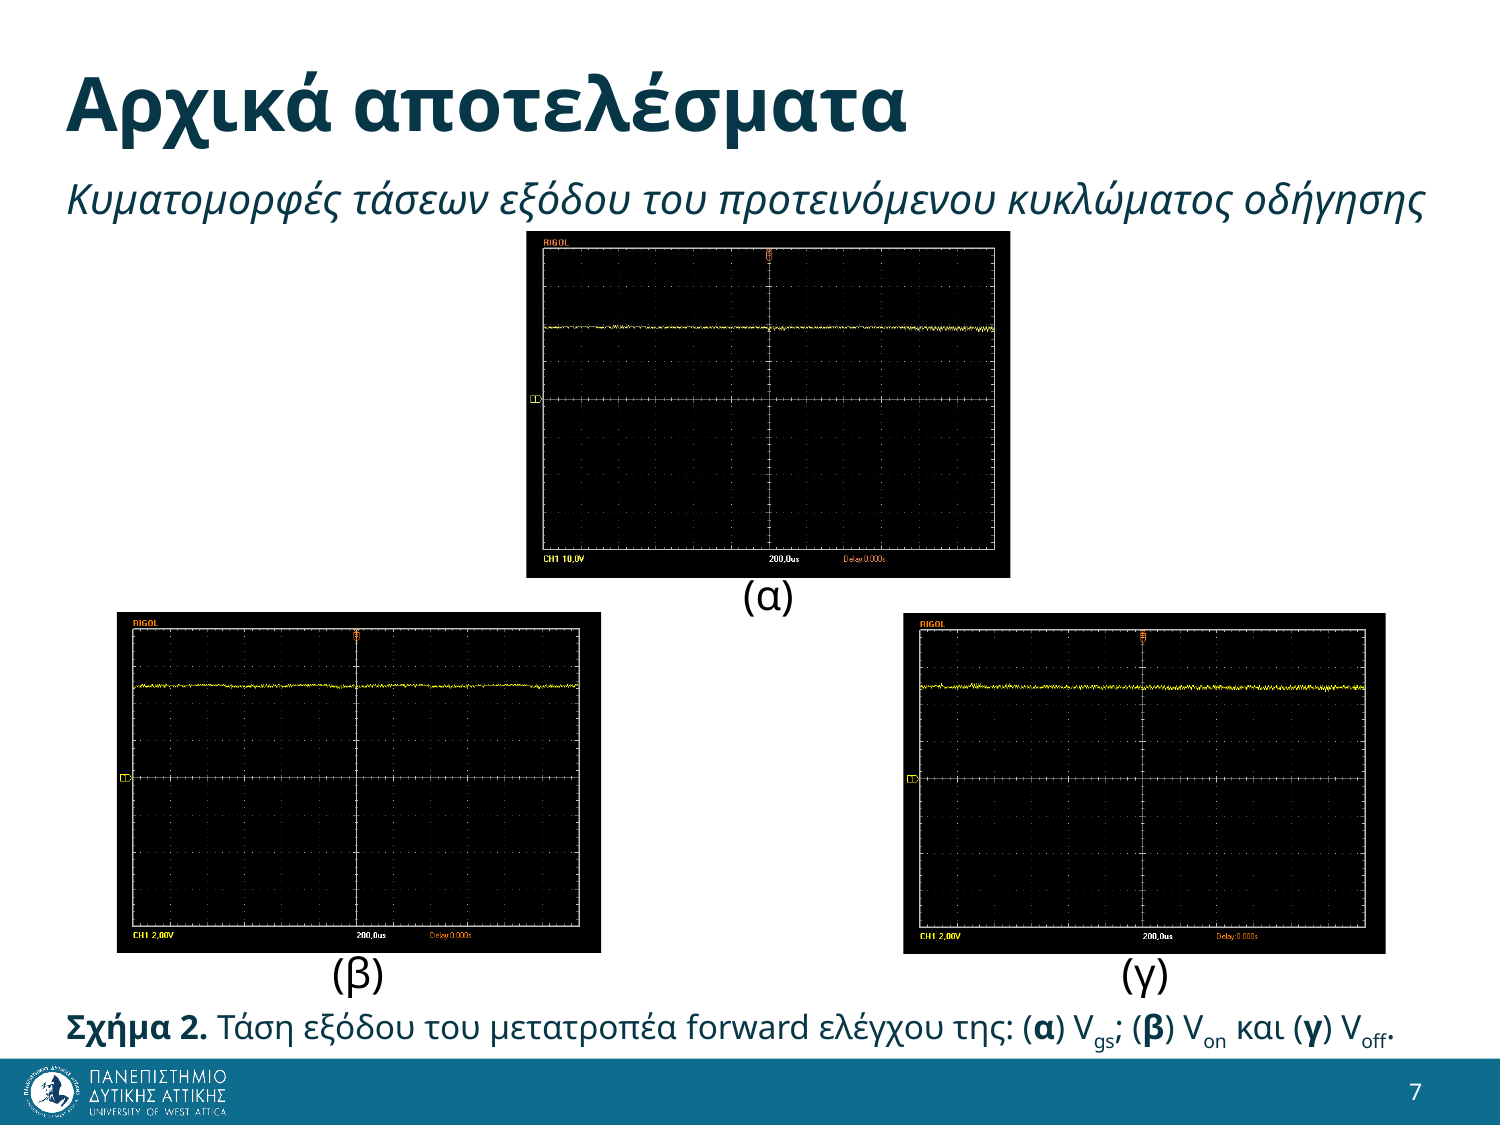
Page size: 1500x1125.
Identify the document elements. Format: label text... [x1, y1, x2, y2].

text_box Κυματομορφές τάσεων εξόδου του προτεινόμενου κυκλώματος οδήγησης [66, 172, 1436, 223]
title Αρχικά αποτελέσματα [66, 66, 1434, 138]
text_box (β) [115, 961, 601, 1000]
text_box (α) [526, 584, 1011, 622]
picture [24, 1066, 66, 1118]
picture [902, 613, 1386, 954]
text_box (γ) [904, 960, 1386, 1000]
picture [526, 231, 1011, 578]
list Σχήμα 2. Τάση εξόδου του μετατροπέα forward ελέγχου της: (α) Vgs; (β) Von και (γ) Voff. [66, 1006, 1434, 1125]
picture [116, 612, 602, 953]
